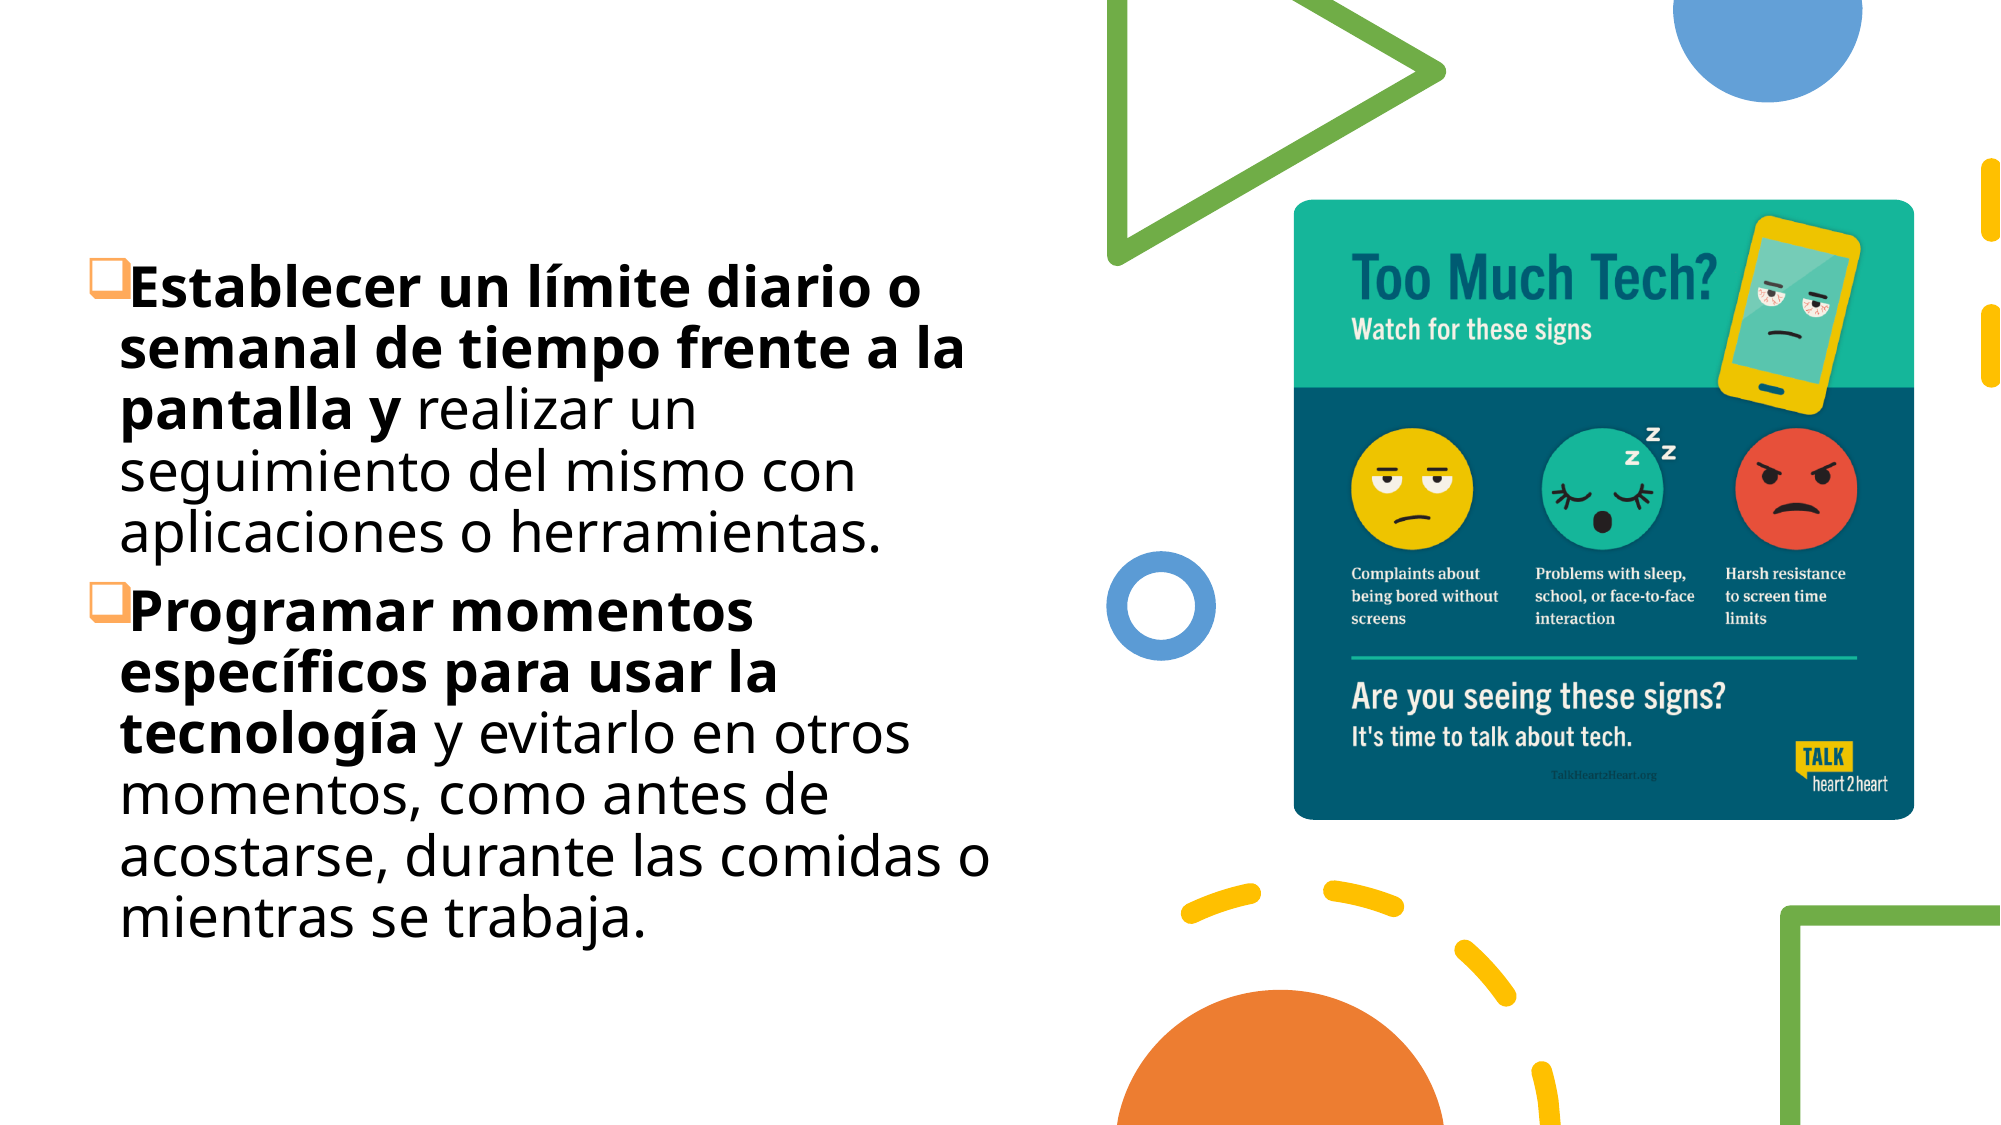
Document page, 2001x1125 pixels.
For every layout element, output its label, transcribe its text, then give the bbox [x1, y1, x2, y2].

picture [1662, 446, 1675, 459]
picture [1359, 727, 1366, 746]
picture [1547, 571, 1554, 579]
picture [1814, 776, 1826, 791]
picture [1406, 732, 1416, 746]
picture [1621, 689, 1634, 708]
picture [1542, 732, 1551, 746]
picture [1293, 199, 1915, 414]
picture [1574, 682, 1586, 708]
picture [1836, 777, 1844, 791]
picture [1521, 689, 1533, 708]
picture [1465, 689, 1477, 708]
picture [1562, 568, 1566, 578]
picture [1727, 612, 1753, 624]
picture [1632, 568, 1639, 579]
text_box [1671, 0, 1864, 104]
picture [1674, 571, 1681, 582]
picture [1408, 690, 1421, 715]
picture [1796, 742, 1853, 778]
picture [1857, 776, 1876, 791]
picture [1537, 613, 1544, 624]
picture [1555, 732, 1564, 746]
picture [1879, 780, 1887, 790]
picture [1584, 571, 1591, 579]
picture [1390, 616, 1398, 624]
picture [1386, 571, 1393, 582]
picture [1567, 727, 1573, 746]
picture [1587, 614, 1595, 624]
text_box [1107, 0, 1447, 267]
picture [1440, 690, 1453, 708]
picture [1784, 572, 1793, 577]
picture [1800, 570, 1811, 578]
picture [1529, 727, 1539, 746]
picture [1744, 594, 1757, 601]
picture [1485, 594, 1491, 601]
picture [1606, 689, 1617, 708]
picture [1516, 732, 1525, 746]
text_box [0, 0, 2000, 1125]
picture [1536, 689, 1551, 715]
picture [1480, 732, 1489, 746]
picture [1736, 429, 1857, 550]
text_box [1115, 560, 1207, 652]
picture [1667, 689, 1681, 715]
picture [1561, 683, 1570, 708]
text_box [1531, 1061, 1561, 1125]
picture [1467, 590, 1477, 601]
text_box [1780, 905, 2000, 1125]
picture [1603, 732, 1612, 746]
picture [1373, 690, 1381, 708]
picture [1391, 727, 1403, 746]
picture [1714, 682, 1725, 699]
picture [1353, 590, 1368, 601]
picture [1414, 571, 1420, 579]
picture [1538, 595, 1548, 601]
picture [1396, 568, 1402, 579]
picture [1452, 732, 1462, 746]
picture [1571, 616, 1577, 624]
picture [1480, 689, 1492, 708]
picture [1806, 594, 1817, 601]
picture [1552, 590, 1562, 601]
picture [1609, 571, 1617, 579]
picture [1496, 689, 1509, 708]
picture [1376, 594, 1382, 601]
picture [1293, 809, 1306, 820]
picture [1448, 568, 1458, 578]
picture [1581, 727, 1588, 746]
list Establecer un límite diario o semanal de tiempo frente a la pantalla y realizar un seguimiento del mismo con aplicaciones o herramientas. Programar momentos específicos para usar la tecnología y evitarlo en otros momentos, como antes de acostarse, durante las comidas o mientras se trabaja. [70, 251, 1037, 967]
picture [1902, 809, 1915, 820]
picture [1430, 590, 1436, 601]
picture [1498, 727, 1508, 746]
picture [1615, 727, 1619, 746]
picture [1701, 689, 1712, 708]
picture [1612, 590, 1616, 601]
picture [1384, 689, 1397, 708]
picture [1352, 682, 1369, 708]
picture [1685, 690, 1697, 708]
picture [1591, 732, 1600, 746]
picture [1397, 590, 1407, 601]
text_box [1454, 939, 1517, 1007]
picture [1542, 429, 1663, 550]
picture [1374, 732, 1382, 746]
text_box [1115, 988, 1445, 1125]
picture [1645, 689, 1657, 708]
picture [1443, 727, 1449, 746]
picture [1618, 568, 1624, 579]
picture [1782, 594, 1789, 601]
picture [1620, 732, 1625, 746]
picture [1425, 732, 1435, 746]
picture [1417, 732, 1422, 746]
picture [1443, 594, 1452, 601]
picture [1645, 568, 1659, 579]
picture [1423, 689, 1436, 708]
picture [1571, 568, 1577, 579]
text_box [1323, 880, 1405, 918]
picture [1672, 594, 1681, 601]
picture [1660, 690, 1664, 708]
picture [1820, 594, 1826, 601]
picture [1352, 429, 1473, 550]
picture [1647, 428, 1659, 441]
picture [1384, 598, 1391, 604]
text_box [1180, 883, 1261, 924]
picture [1590, 689, 1603, 708]
picture [1470, 727, 1477, 746]
